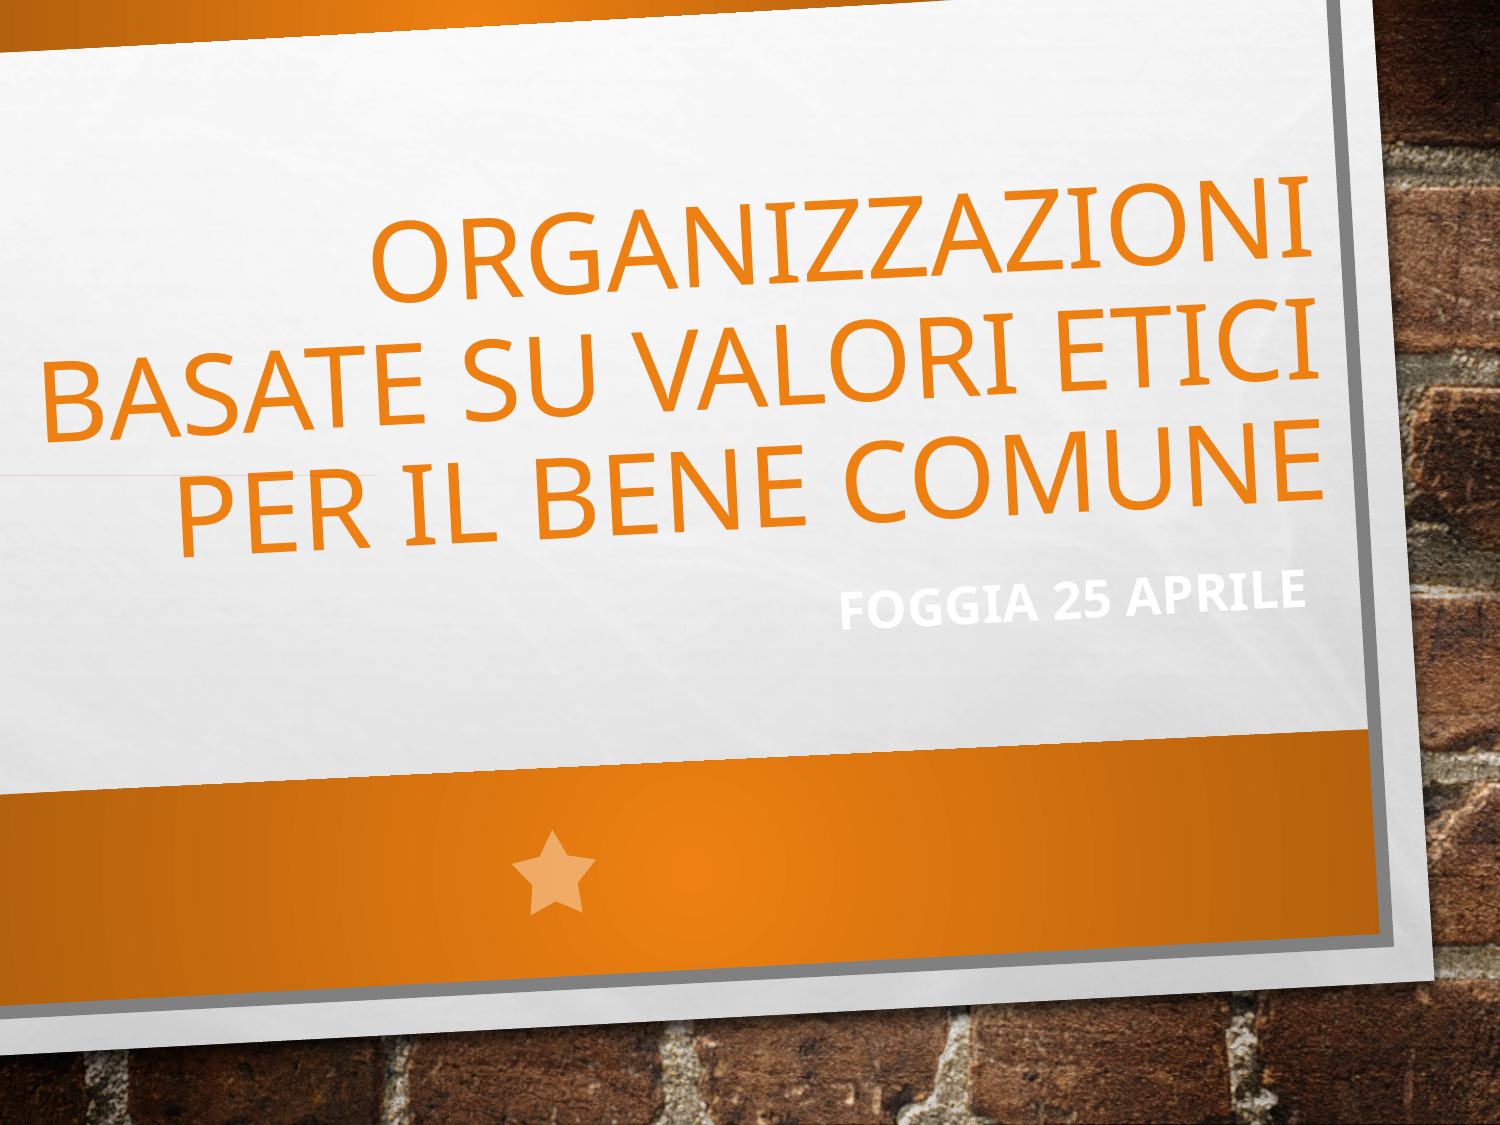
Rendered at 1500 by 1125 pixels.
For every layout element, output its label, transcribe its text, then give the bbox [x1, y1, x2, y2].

picture [0, 0, 1500, 1125]
title ORGANIZZAZIONI BASATE SU VALORI ETICI PER IL BENE COMUNE [0, 75, 1347, 600]
subtitle FOGGIA 25 APRILE [89, 533, 1325, 688]
